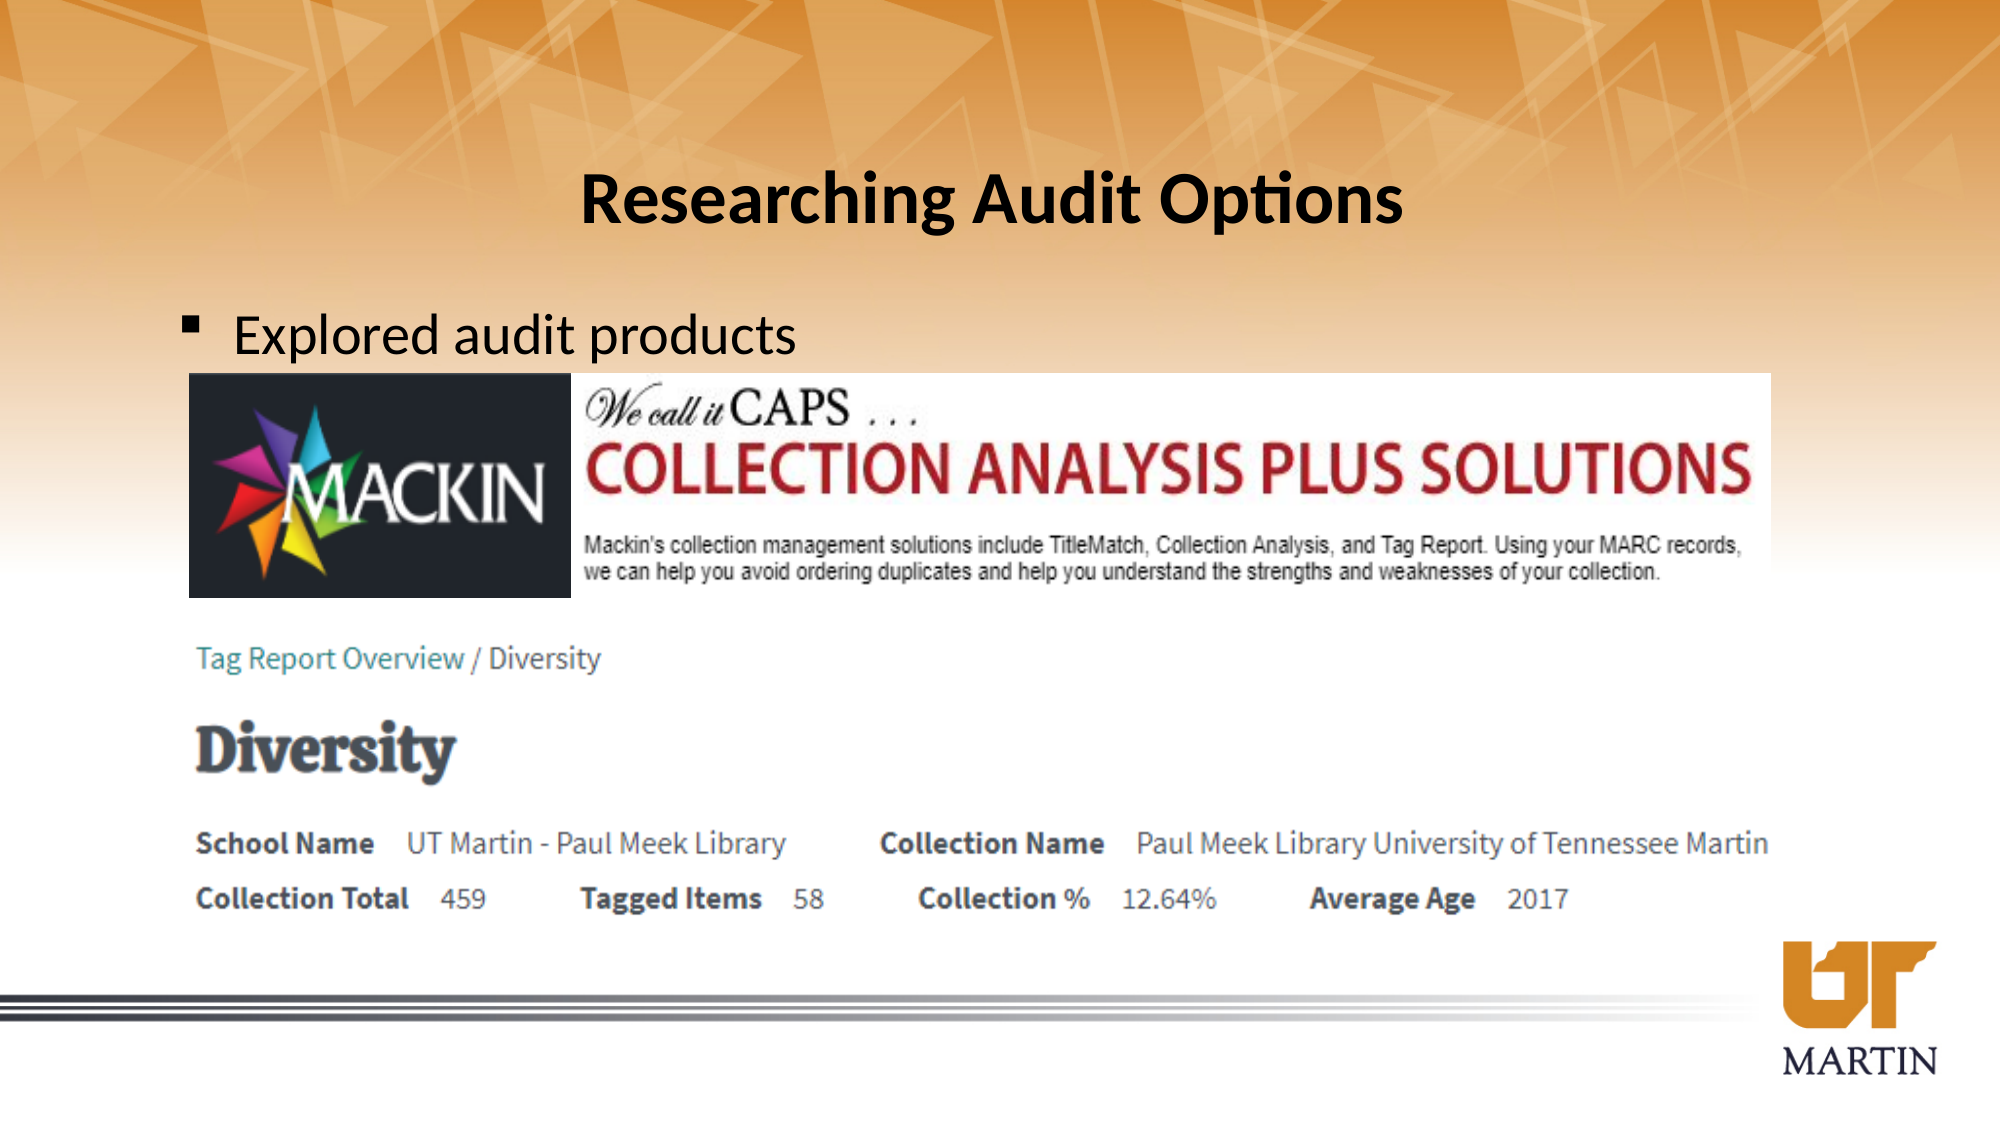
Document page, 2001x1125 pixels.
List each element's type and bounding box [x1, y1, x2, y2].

text_box [189, 373, 1771, 611]
picture [0, 0, 2000, 1125]
